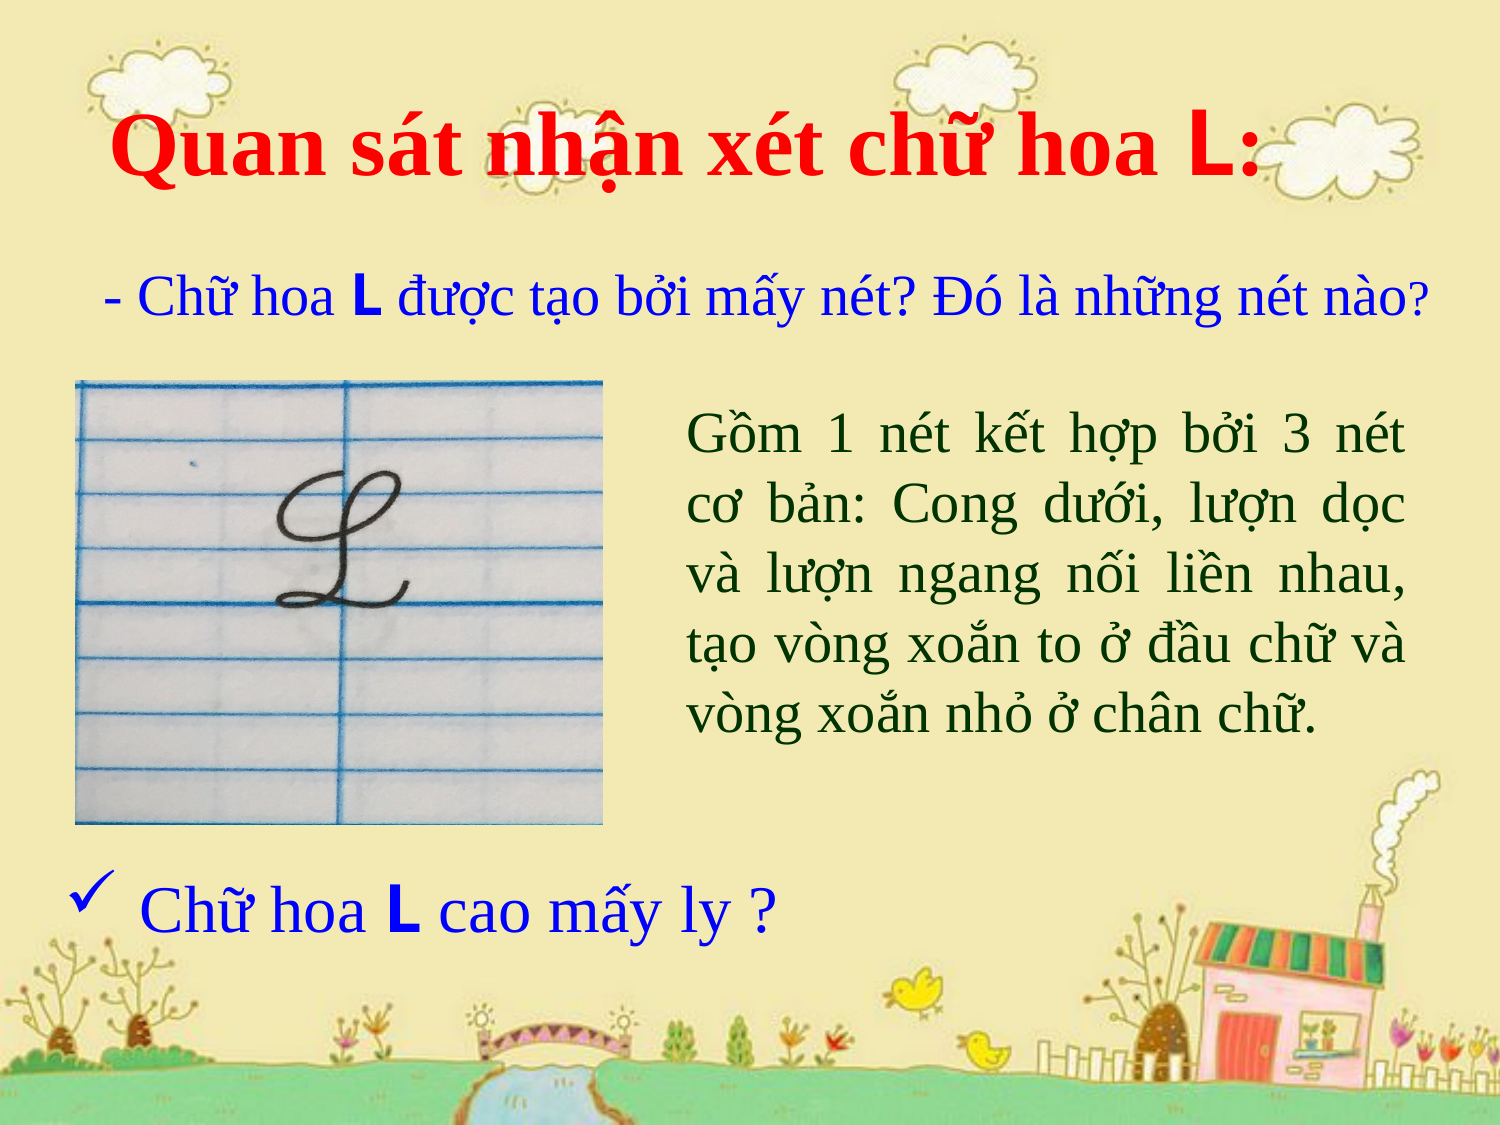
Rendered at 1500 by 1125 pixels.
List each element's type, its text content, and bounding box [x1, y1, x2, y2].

text_box Chữ hoa L cao mấy ly ? [50, 858, 975, 999]
picture [0, 0, 1500, 1125]
text_box - Chữ hoa L được tạo bởi mấy nét? Đó là những nét nào? [88, 249, 1445, 335]
title Quan sát nhận xét chữ hoa L: [12, 45, 1363, 233]
text_box Gồm 1 nét kết hợp bởi 3 nét cơ bản: Cong dưới, lượn dọc và lượn ngang nối liền nhau, tạo vòng xoắn to ở đầu chữ và vòng xoắn nhỏ ở chân chữ. [671, 386, 1422, 751]
